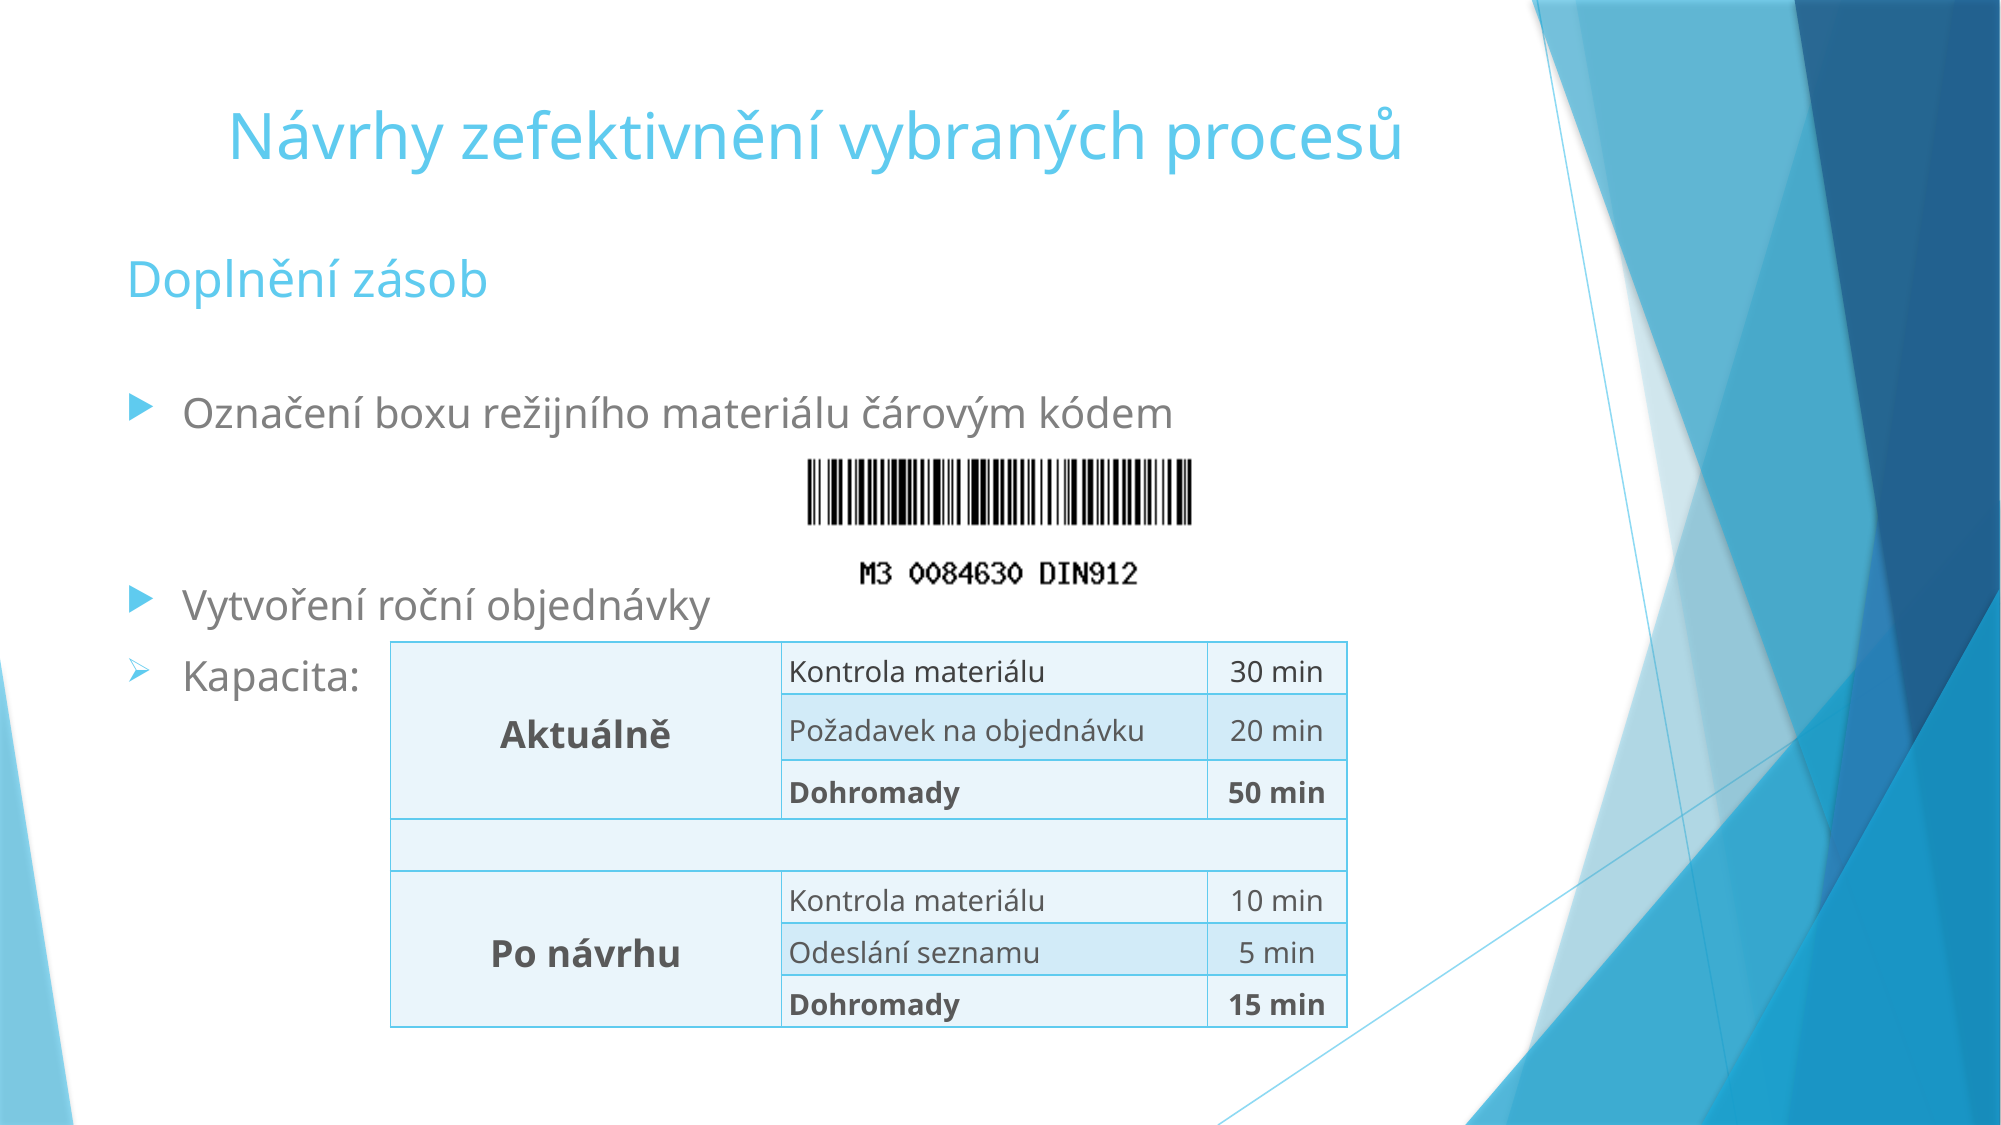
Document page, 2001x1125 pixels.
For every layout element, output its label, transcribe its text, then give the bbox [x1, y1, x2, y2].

table_cell Kontrola materiálu [782, 872, 1207, 922]
picture [800, 450, 1199, 600]
list Označení boxu režijního materiálu čárovým kódem Vytvoření roční objednávky Kapacita: [111, 354, 1522, 992]
table_cell 50 min [1208, 761, 1346, 818]
table_header 30 min [1208, 643, 1346, 693]
table_cell Po návrhu [391, 872, 781, 1026]
table_cell [391, 820, 1346, 870]
table_header Kontrola materiálu [782, 643, 1207, 693]
table_cell 15 min [1208, 976, 1346, 1026]
table_cell Dohromady [782, 976, 1207, 1026]
title Návrhy zefektivnění vybraných procesů [111, 66, 1522, 202]
table_cell Požadavek na objednávku [782, 695, 1207, 759]
table_cell Odeslání seznamu [782, 924, 1207, 974]
text_box Doplnění zásob [111, 231, 1522, 325]
table_cell Dohromady [782, 761, 1207, 818]
table_header Aktuálně [391, 643, 781, 818]
table_cell 5 min [1208, 924, 1346, 974]
table_cell 20 min [1208, 695, 1346, 759]
table_cell 10 min [1208, 872, 1346, 922]
